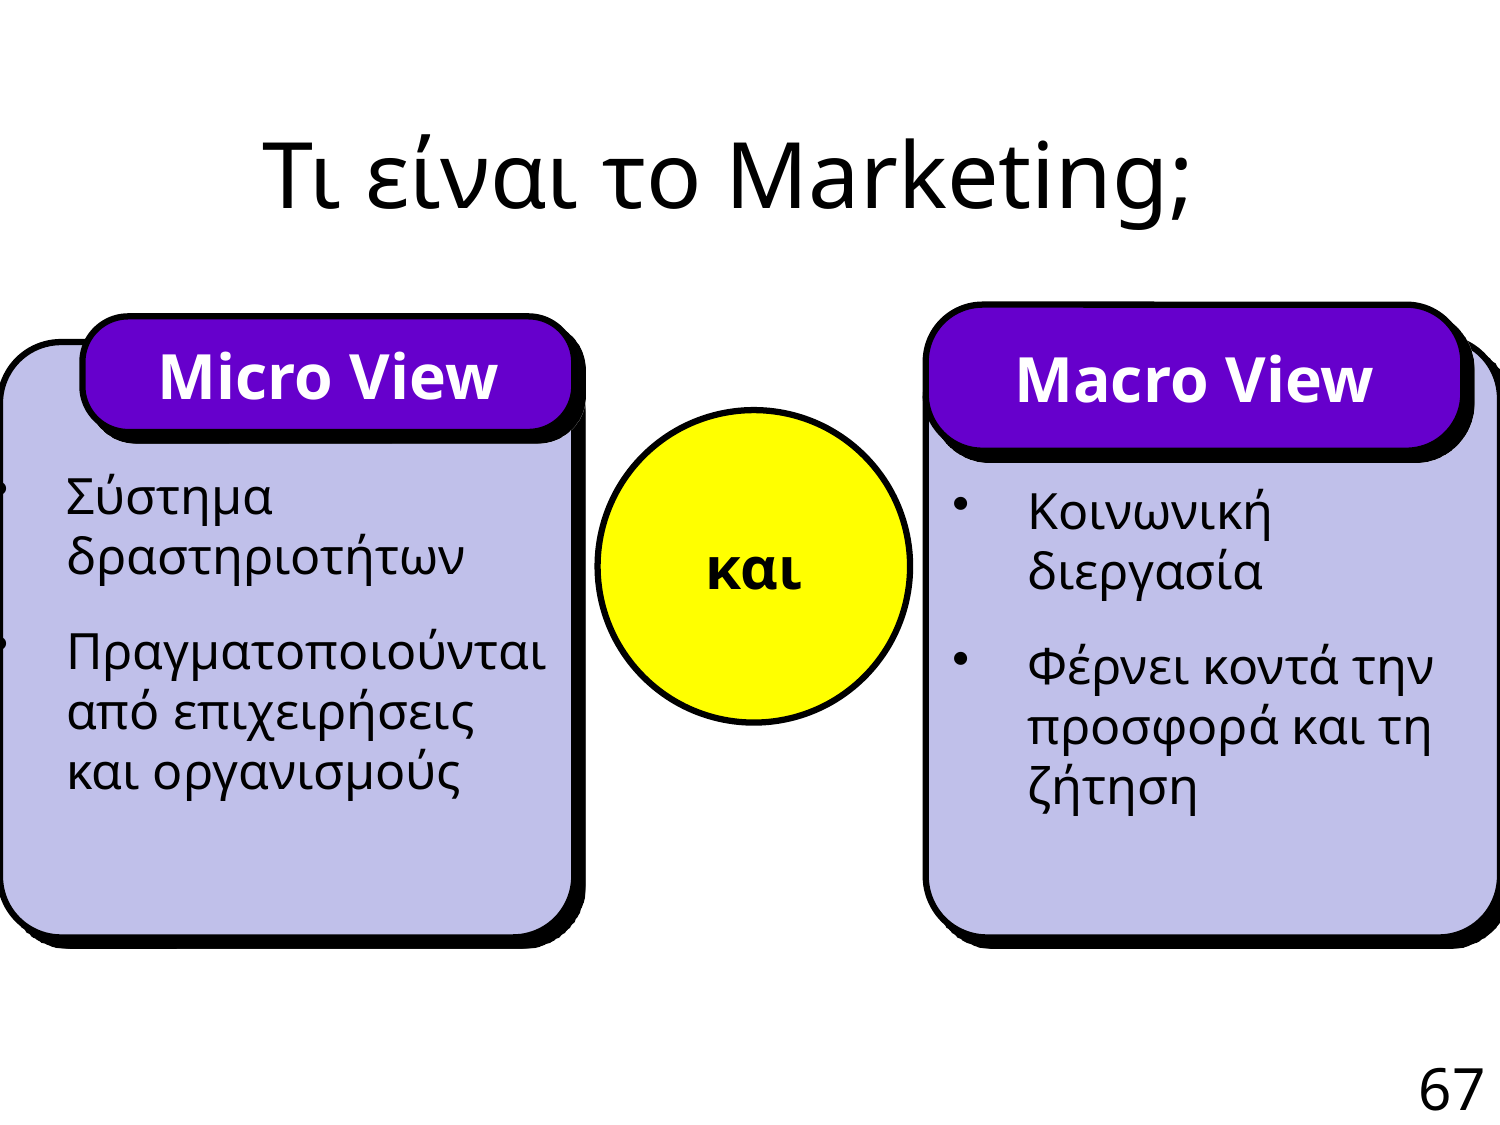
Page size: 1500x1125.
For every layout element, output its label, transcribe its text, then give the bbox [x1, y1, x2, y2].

title Τι είναι το Marketing; [53, 62, 1404, 281]
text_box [925, 304, 1500, 938]
text_box και [597, 410, 911, 723]
text_box 67 [1294, 1046, 1500, 1125]
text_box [0, 316, 575, 938]
